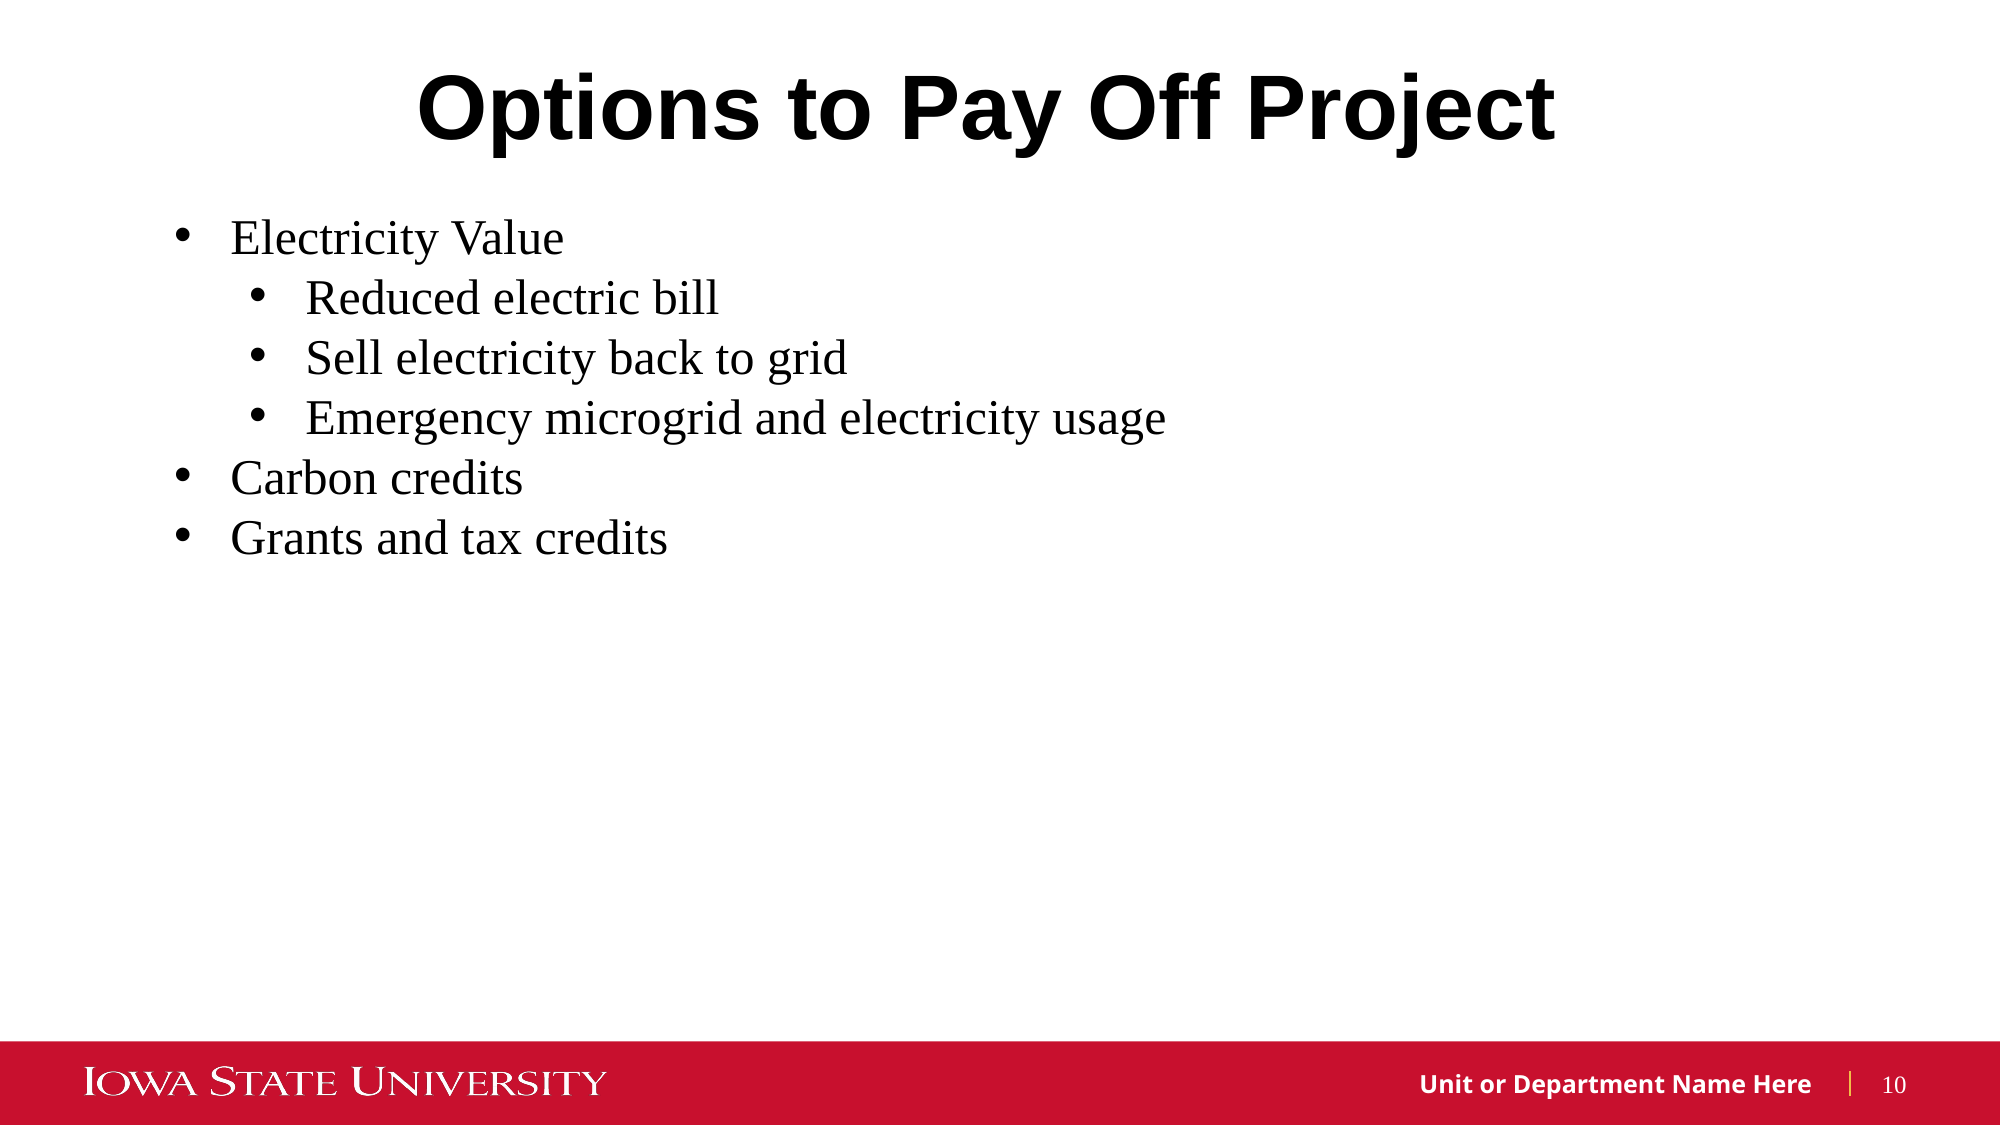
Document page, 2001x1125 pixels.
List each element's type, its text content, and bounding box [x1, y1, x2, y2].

text_box Options to Pay Off Project [58, 40, 1915, 166]
text_box Electricity Value Reduced electric bill Sell electricity back to grid Emergency microgrid and electricity usage Carbon credits Grants and tax credits [159, 196, 1815, 632]
picture [83, 1066, 608, 1100]
